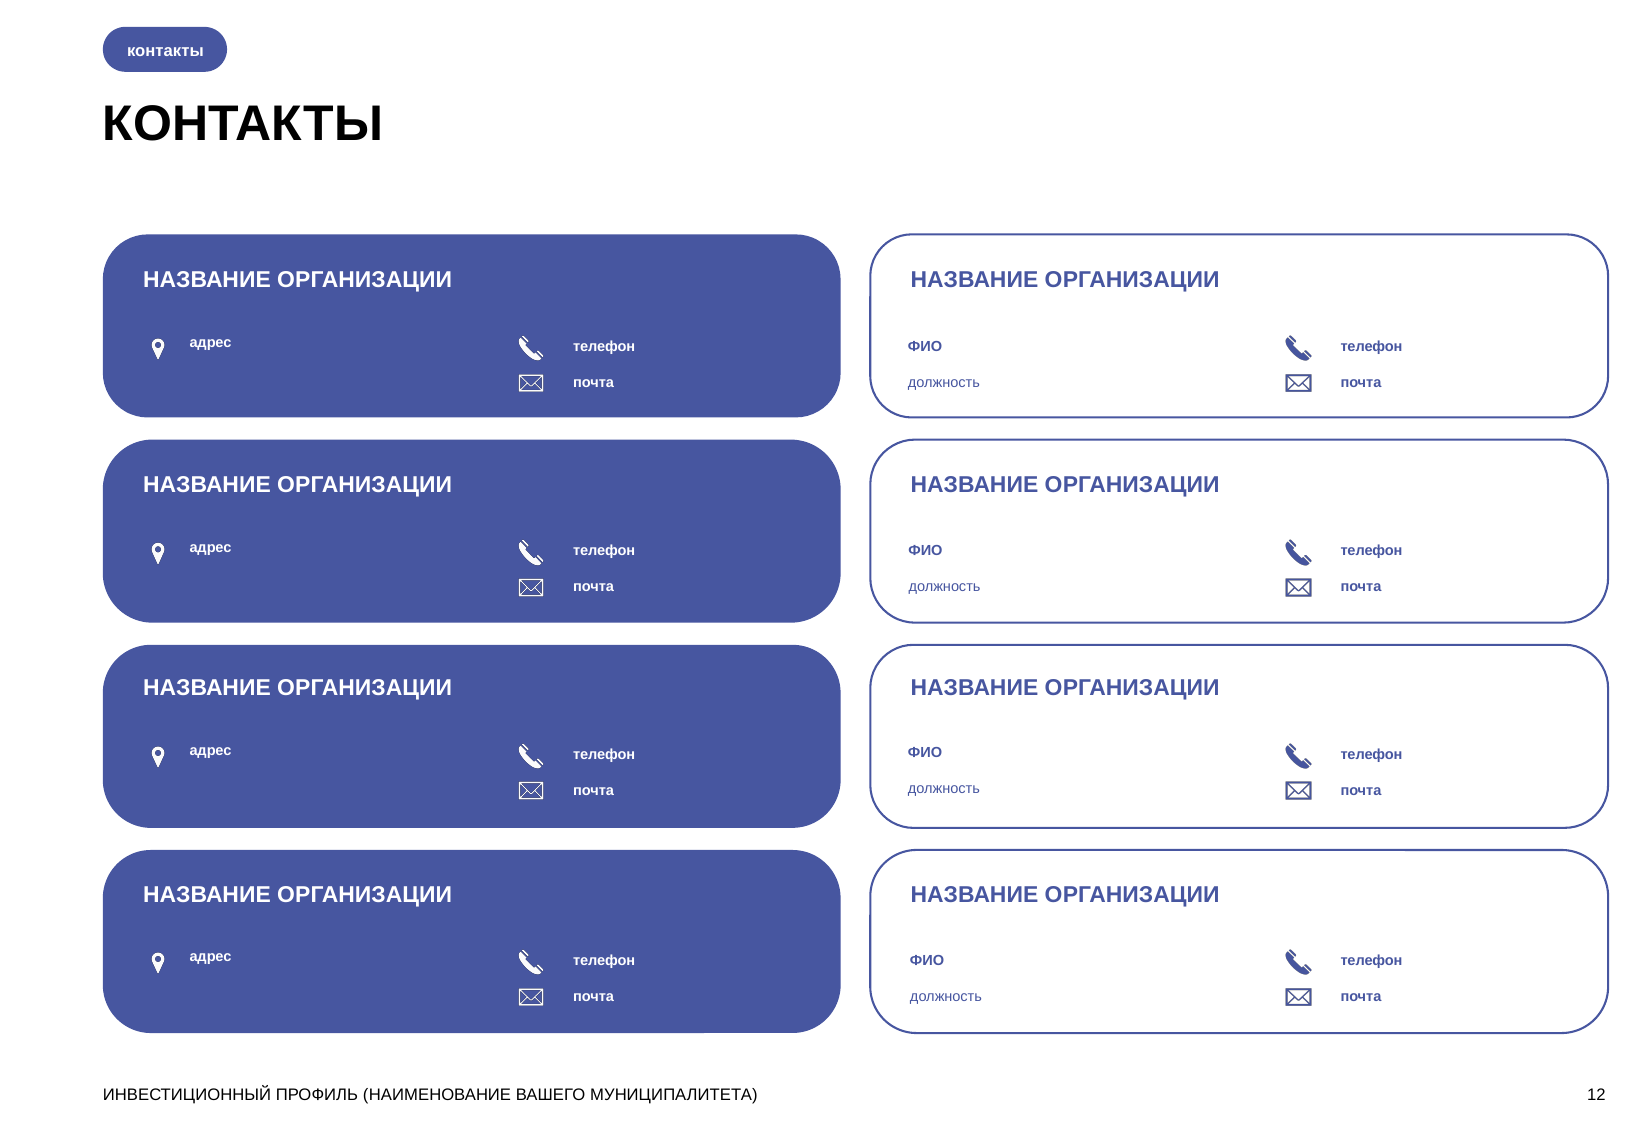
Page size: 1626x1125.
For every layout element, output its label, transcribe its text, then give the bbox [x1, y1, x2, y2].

picture [516, 572, 546, 603]
picture [1283, 333, 1314, 363]
text_box почта [1340, 577, 1539, 595]
text_box [869, 643, 1610, 829]
text_box адрес [189, 333, 487, 351]
picture [1283, 537, 1314, 568]
picture [516, 368, 546, 398]
text_box почта [573, 577, 772, 595]
text_box телефон [1340, 744, 1539, 763]
text_box почта [1340, 780, 1539, 798]
text_box НАЗВАНИЕ ОРГАНИЗАЦИИ [910, 265, 1464, 321]
text_box [869, 233, 1610, 419]
text_box адрес [189, 740, 487, 759]
text_box должность [910, 987, 1254, 1005]
text_box НАЗВАНИЕ ОРГАНИЗАЦИИ [143, 469, 696, 498]
text_box контакты [101, 25, 229, 73]
picture [516, 741, 546, 771]
text_box [869, 848, 1610, 1035]
picture [143, 948, 173, 978]
text_box телефон [573, 950, 772, 969]
text_box телефон [1340, 336, 1539, 355]
picture [143, 538, 173, 569]
text_box ИНВЕСТИЦИОННЫЙ ПРОФИЛЬ (НАИМЕНОВАНИЕ ВАШЕГО МУНИЦИПАЛИТЕТА) [102, 1083, 1304, 1104]
text_box телефон [573, 541, 772, 559]
picture [516, 537, 546, 568]
text_box ФИО [909, 951, 1207, 969]
text_box телефон [1340, 950, 1539, 969]
picture [1283, 572, 1314, 603]
text_box КОНТАКТЫ [102, 90, 1606, 151]
text_box [101, 643, 842, 829]
text_box [101, 848, 842, 1035]
text_box НАЗВАНИЕ ОРГАНИЗАЦИИ [910, 879, 1464, 907]
picture [516, 333, 546, 363]
text_box [869, 438, 1610, 624]
text_box НАЗВАНИЕ ОРГАНИЗАЦИИ [910, 469, 1464, 498]
text_box [101, 233, 842, 419]
text_box почта [1340, 372, 1539, 391]
picture [143, 334, 173, 364]
picture [1283, 368, 1314, 398]
text_box должность [908, 576, 1253, 595]
text_box почта [573, 372, 772, 391]
text_box НАЗВАНИЕ ОРГАНИЗАЦИИ [910, 672, 1464, 701]
text_box телефон [573, 336, 772, 355]
text_box НАЗВАНИЕ ОРГАНИЗАЦИИ [143, 879, 696, 907]
picture [1283, 947, 1314, 977]
text_box адрес [189, 537, 487, 556]
slide_number 12 [1486, 1083, 1606, 1105]
picture [1283, 982, 1314, 1012]
text_box НАЗВАНИЕ ОРГАНИЗАЦИИ [143, 672, 696, 701]
picture [1283, 741, 1314, 771]
text_box почта [573, 986, 772, 1005]
picture [1283, 775, 1314, 806]
text_box телефон [573, 744, 772, 763]
text_box адрес [189, 947, 487, 965]
picture [516, 775, 546, 806]
text_box ФИО [907, 743, 1205, 761]
text_box ФИО [907, 336, 1205, 355]
text_box должность [907, 778, 1252, 797]
text_box должность [907, 372, 1252, 391]
picture [516, 982, 546, 1012]
text_box почта [1340, 986, 1539, 1005]
text_box телефон [1340, 541, 1539, 559]
picture [143, 742, 173, 772]
text_box [101, 438, 842, 624]
picture [516, 947, 546, 977]
text_box НАЗВАНИЕ ОРГАНИЗАЦИИ [143, 265, 696, 293]
text_box почта [573, 780, 772, 798]
text_box ФИО [908, 541, 1206, 559]
